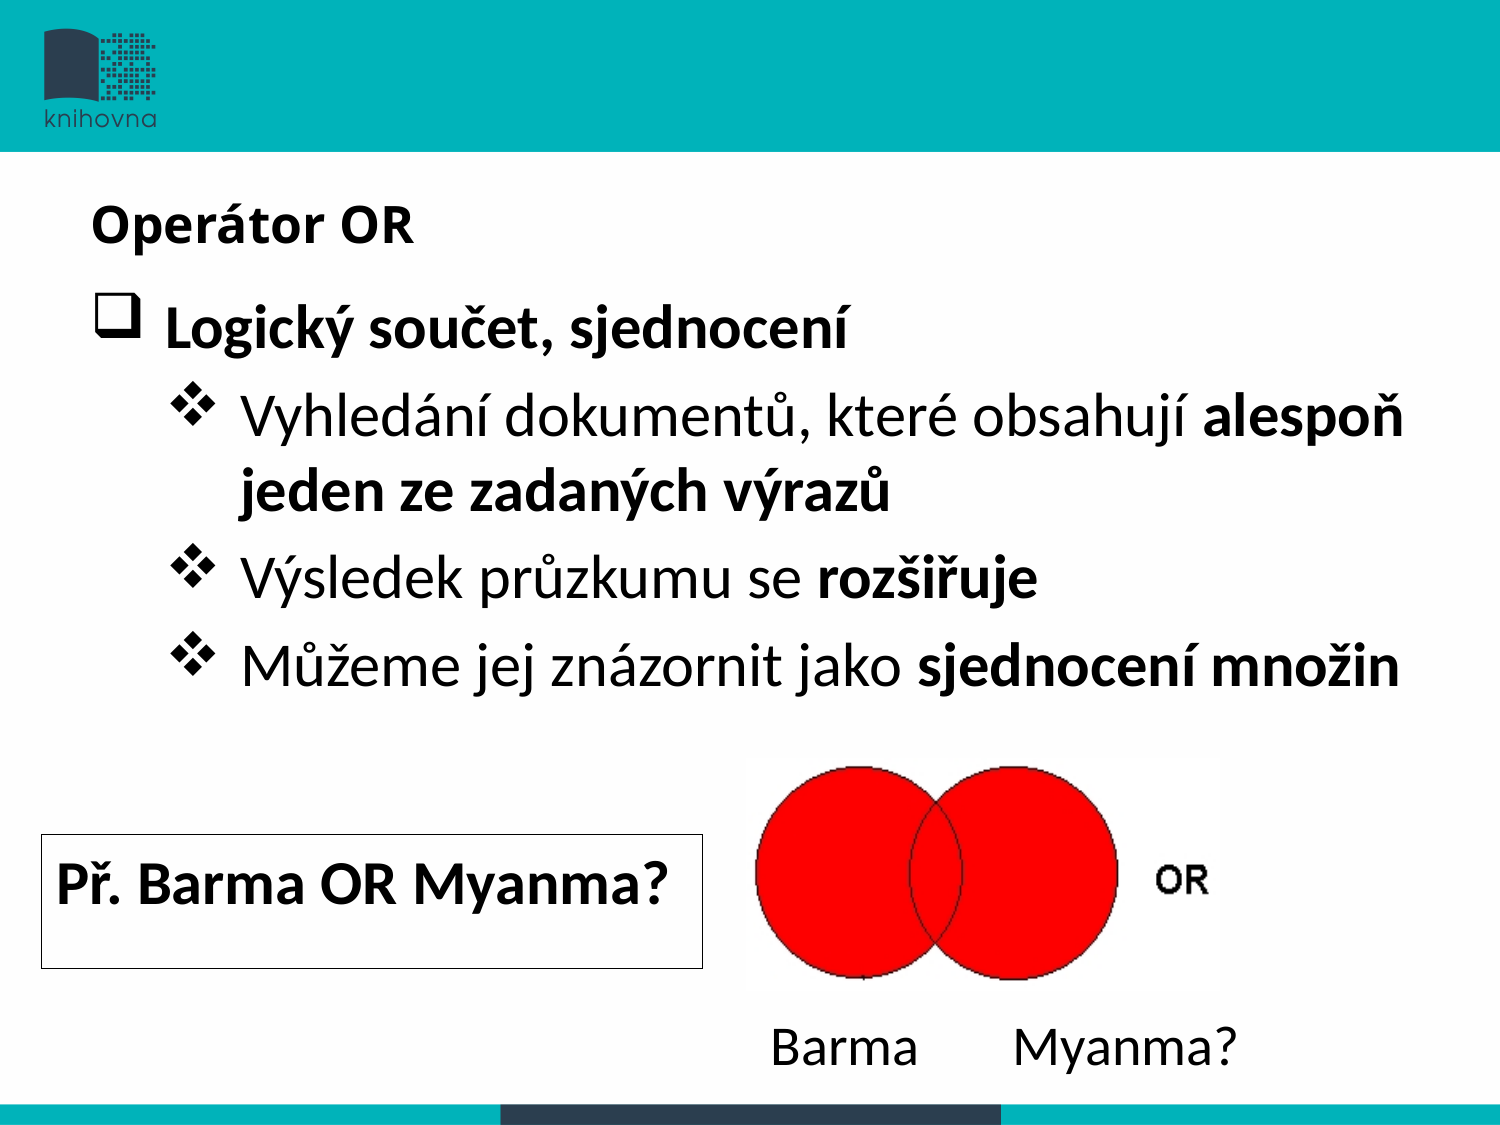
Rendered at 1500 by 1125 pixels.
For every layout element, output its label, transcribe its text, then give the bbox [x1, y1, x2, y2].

title Operátor OR [75, 184, 1425, 278]
text_box Barma [755, 1001, 998, 1125]
text_box Př. Barma OR Myanma? [41, 834, 703, 969]
picture [0, 0, 1500, 1125]
list Logický součet, sjednocení Vyhledání dokumentů, které obsahují alespoň jeden ze zadaných výrazů Výsledek průzkumu se rozšiřuje Můžeme jej znázornit jako sjednocení množin [75, 278, 1425, 728]
text_box Myanma? [998, 1001, 1500, 1125]
